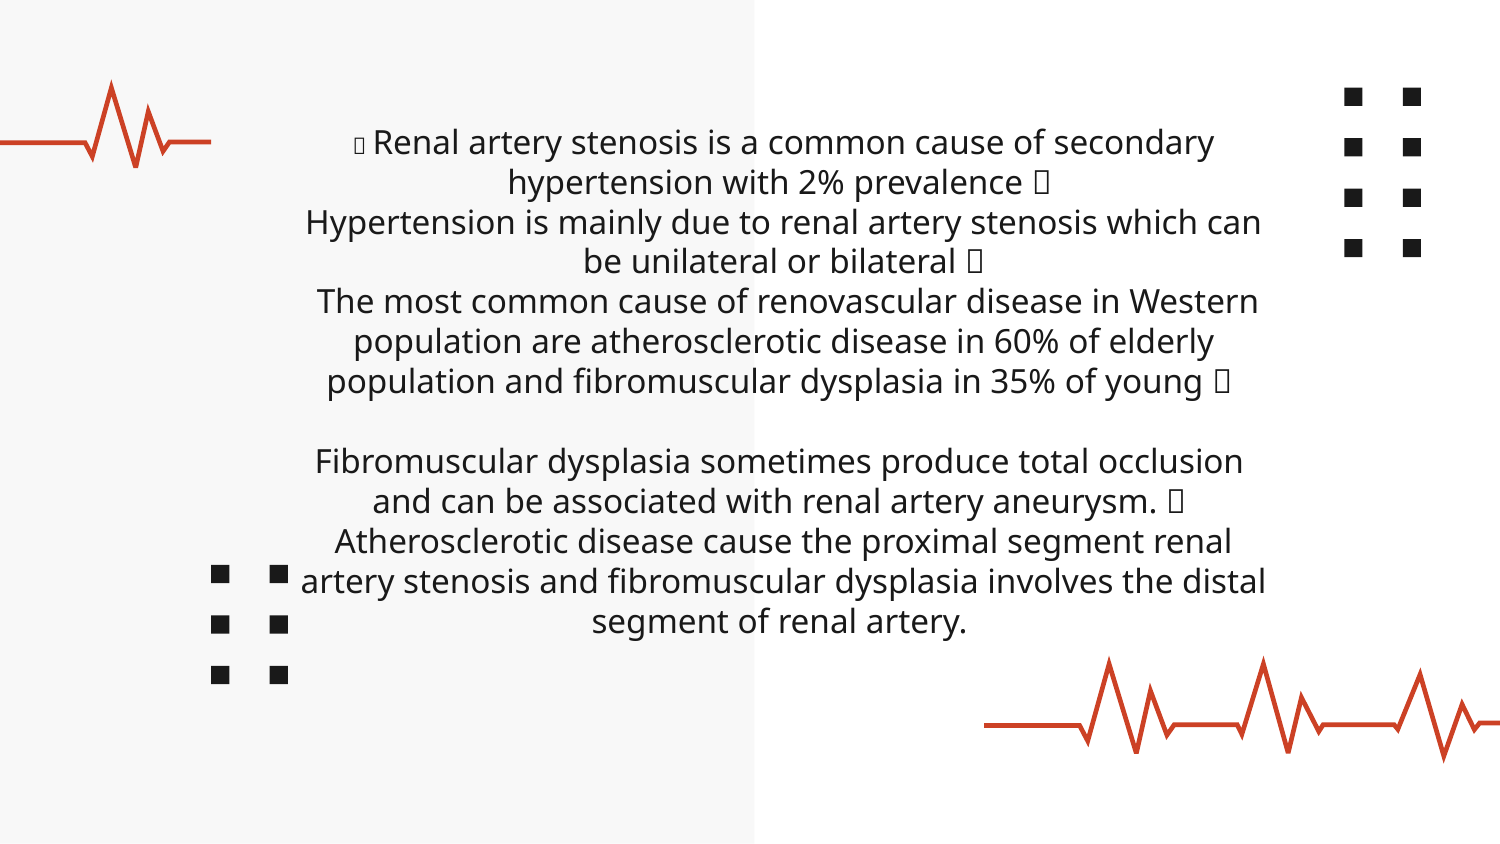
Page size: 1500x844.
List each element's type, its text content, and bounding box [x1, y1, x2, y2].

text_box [1344, 87, 1422, 258]
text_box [210, 564, 289, 685]
title  Renal artery stenosis is a common cause of secondary hypertension with 2% prevalence  Hypertension is mainly due to renal artery stenosis which can be unilateral or bilateral  The most common cause of renovascular disease in Western population are atherosclerotic disease in 60% of elderly population and fibromuscular dysplasia in 35% of young  Fibromuscular dysplasia sometimes produce total occlusion and can be associated with renal artery aneurysm.  Atherosclerotic disease cause the proximal segment renal artery stenosis and fibromuscular dysplasia involves the distal segment of renal artery. [276, 105, 1293, 733]
